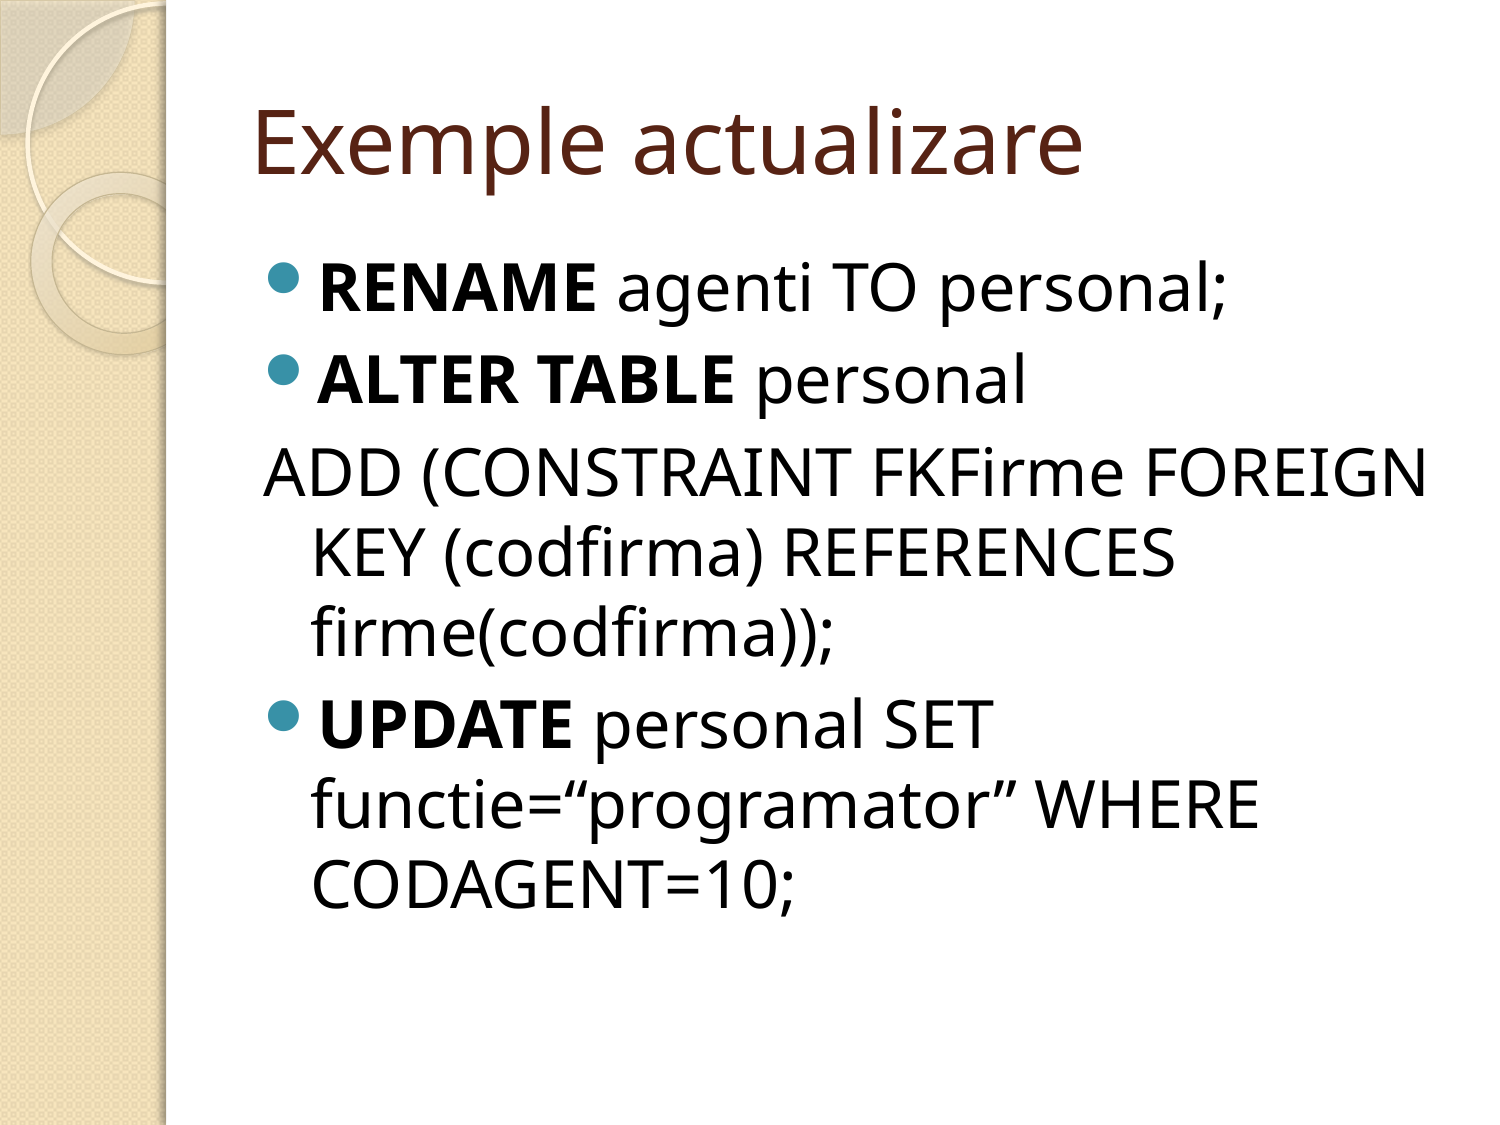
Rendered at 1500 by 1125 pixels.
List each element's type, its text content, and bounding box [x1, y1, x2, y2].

list RENAME agenti TO personal; ALTER TABLE personal ADD (CONSTRAINT FKFirme FOREIGN KEY (codfirma) REFERENCES firme(codfirma)); UPDATE personal SET functie=“programator” WHERE CODAGENT=10; [235, 237, 1466, 1025]
title Exemple actualizare [235, 45, 1466, 233]
